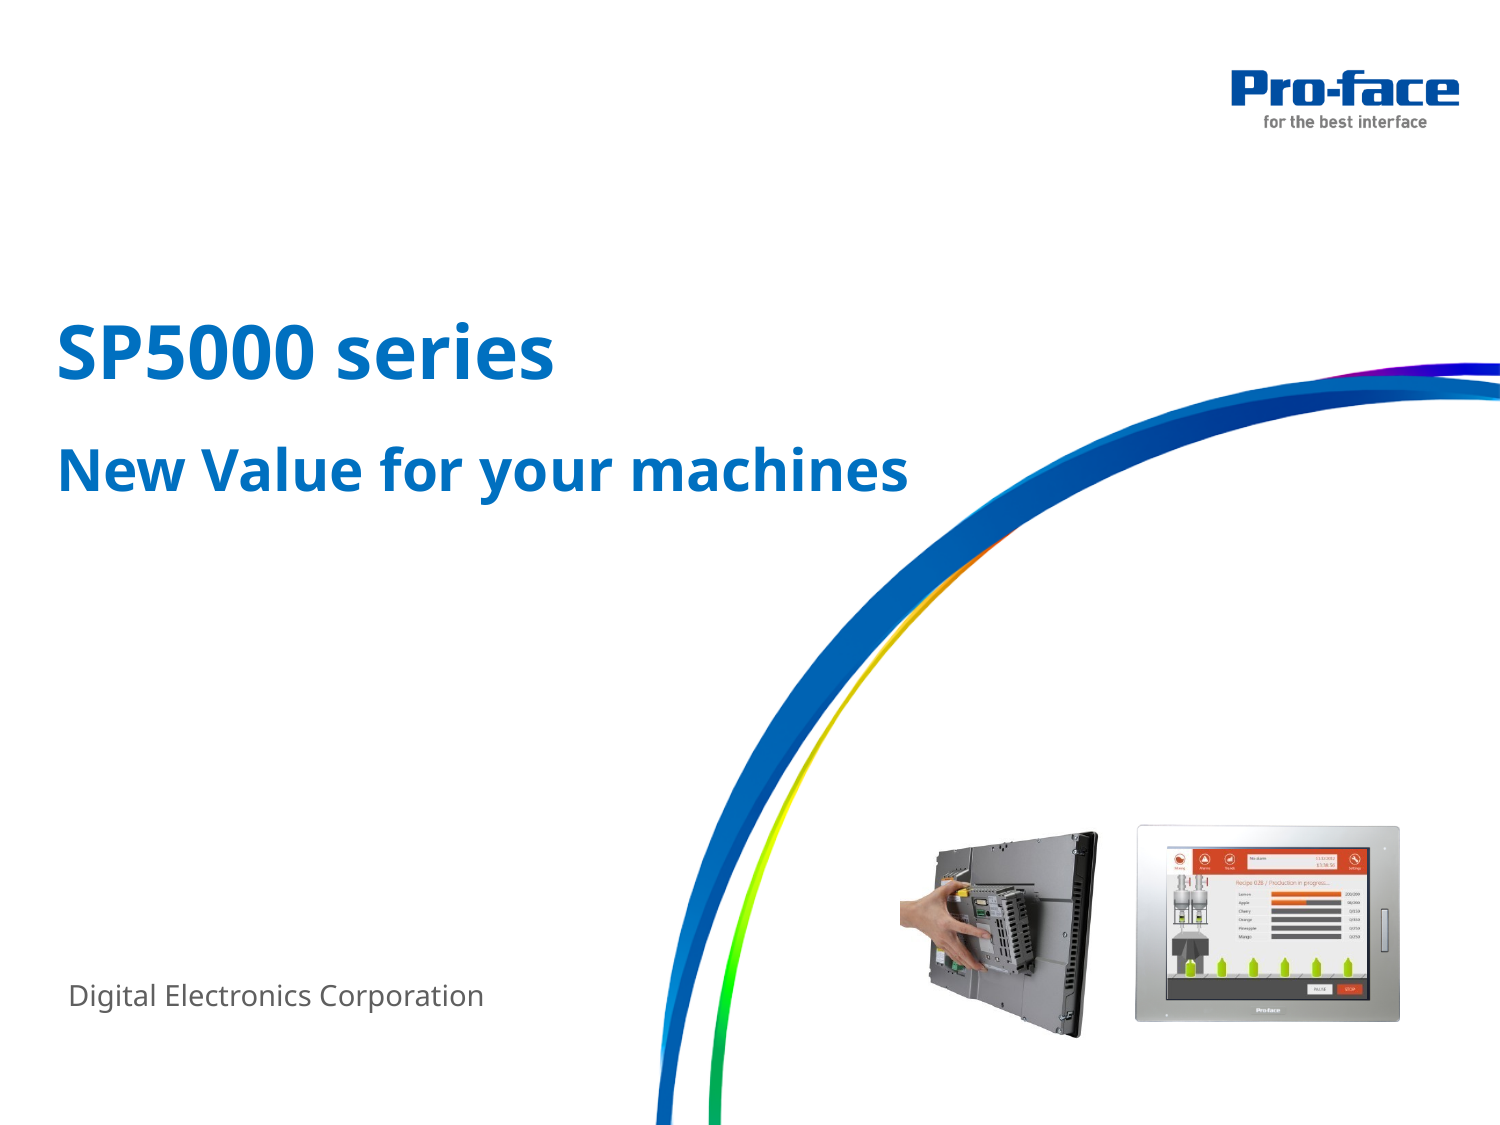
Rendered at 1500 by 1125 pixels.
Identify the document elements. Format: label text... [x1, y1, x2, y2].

title SP5000 series New Value for your machines [41, 278, 1129, 480]
picture [1219, 58, 1470, 138]
picture [572, 310, 1500, 1125]
subtitle Digital Electronics Corporation [52, 969, 565, 1048]
